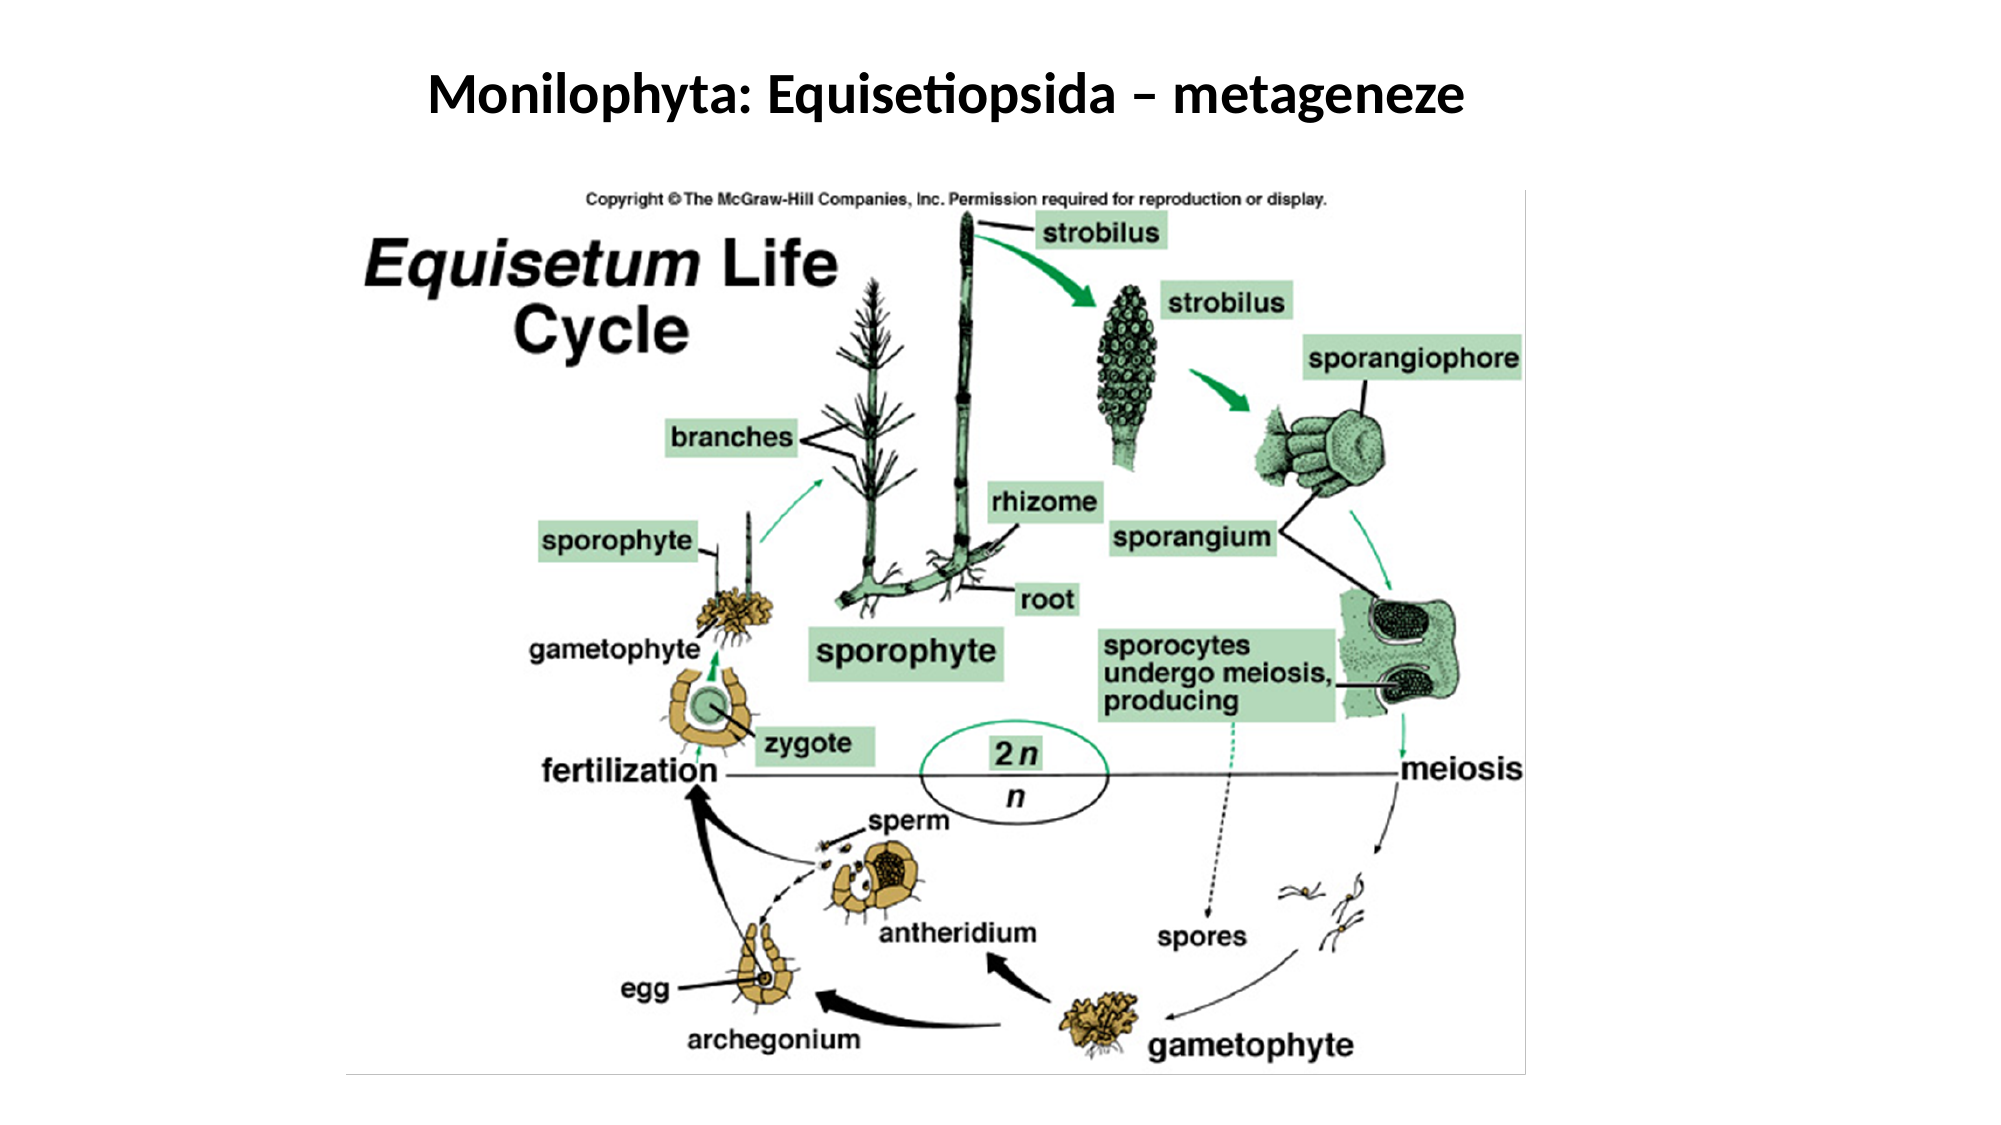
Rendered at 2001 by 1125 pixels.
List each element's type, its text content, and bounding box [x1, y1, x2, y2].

picture [345, 189, 1526, 1075]
text_box Monilophyta: Equisetiopsida – metageneze [345, 47, 1548, 133]
